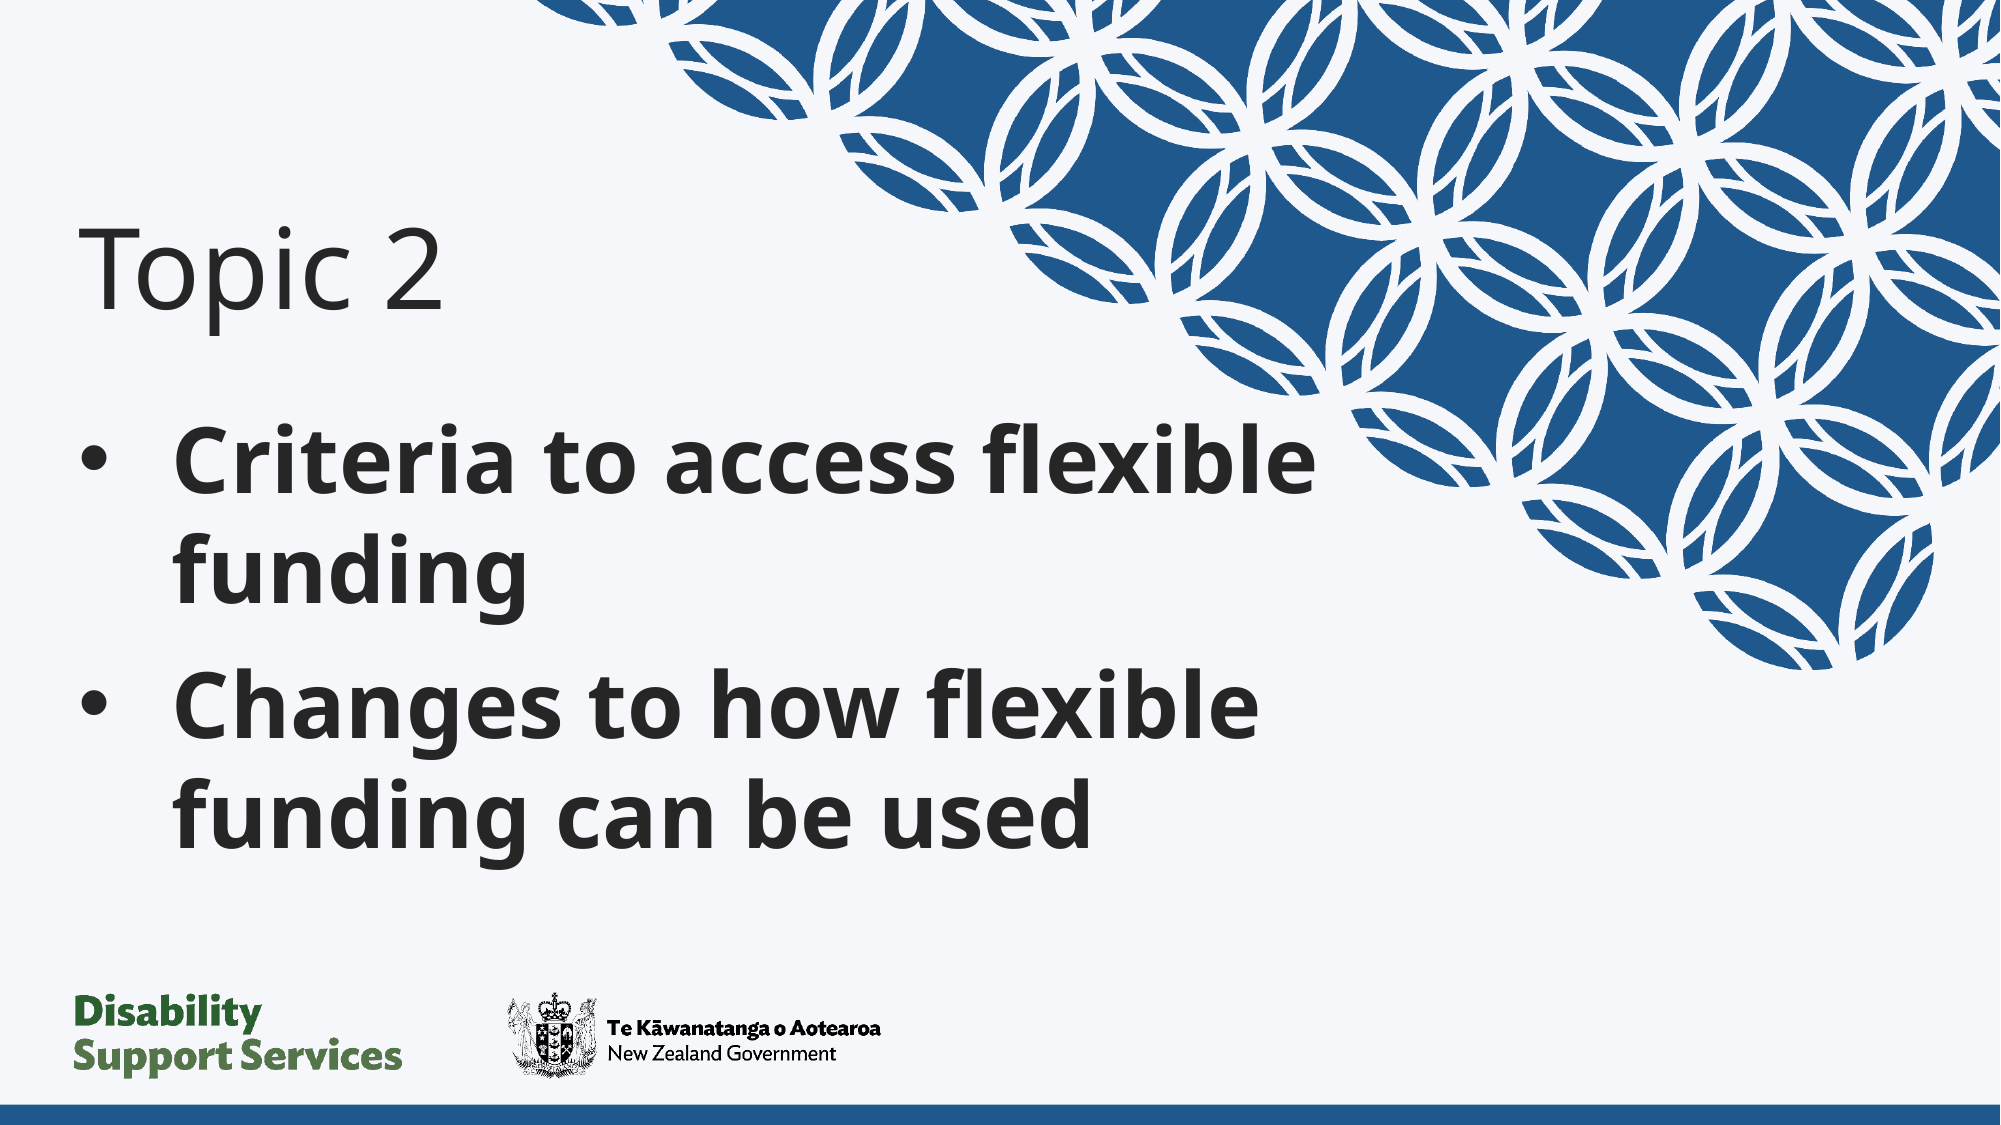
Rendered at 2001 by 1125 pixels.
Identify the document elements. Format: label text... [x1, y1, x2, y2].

picture [0, 0, 2000, 1105]
text_box Topic 2 Criteria to access flexible funding Changes to how flexible funding can be used [63, 189, 1505, 726]
